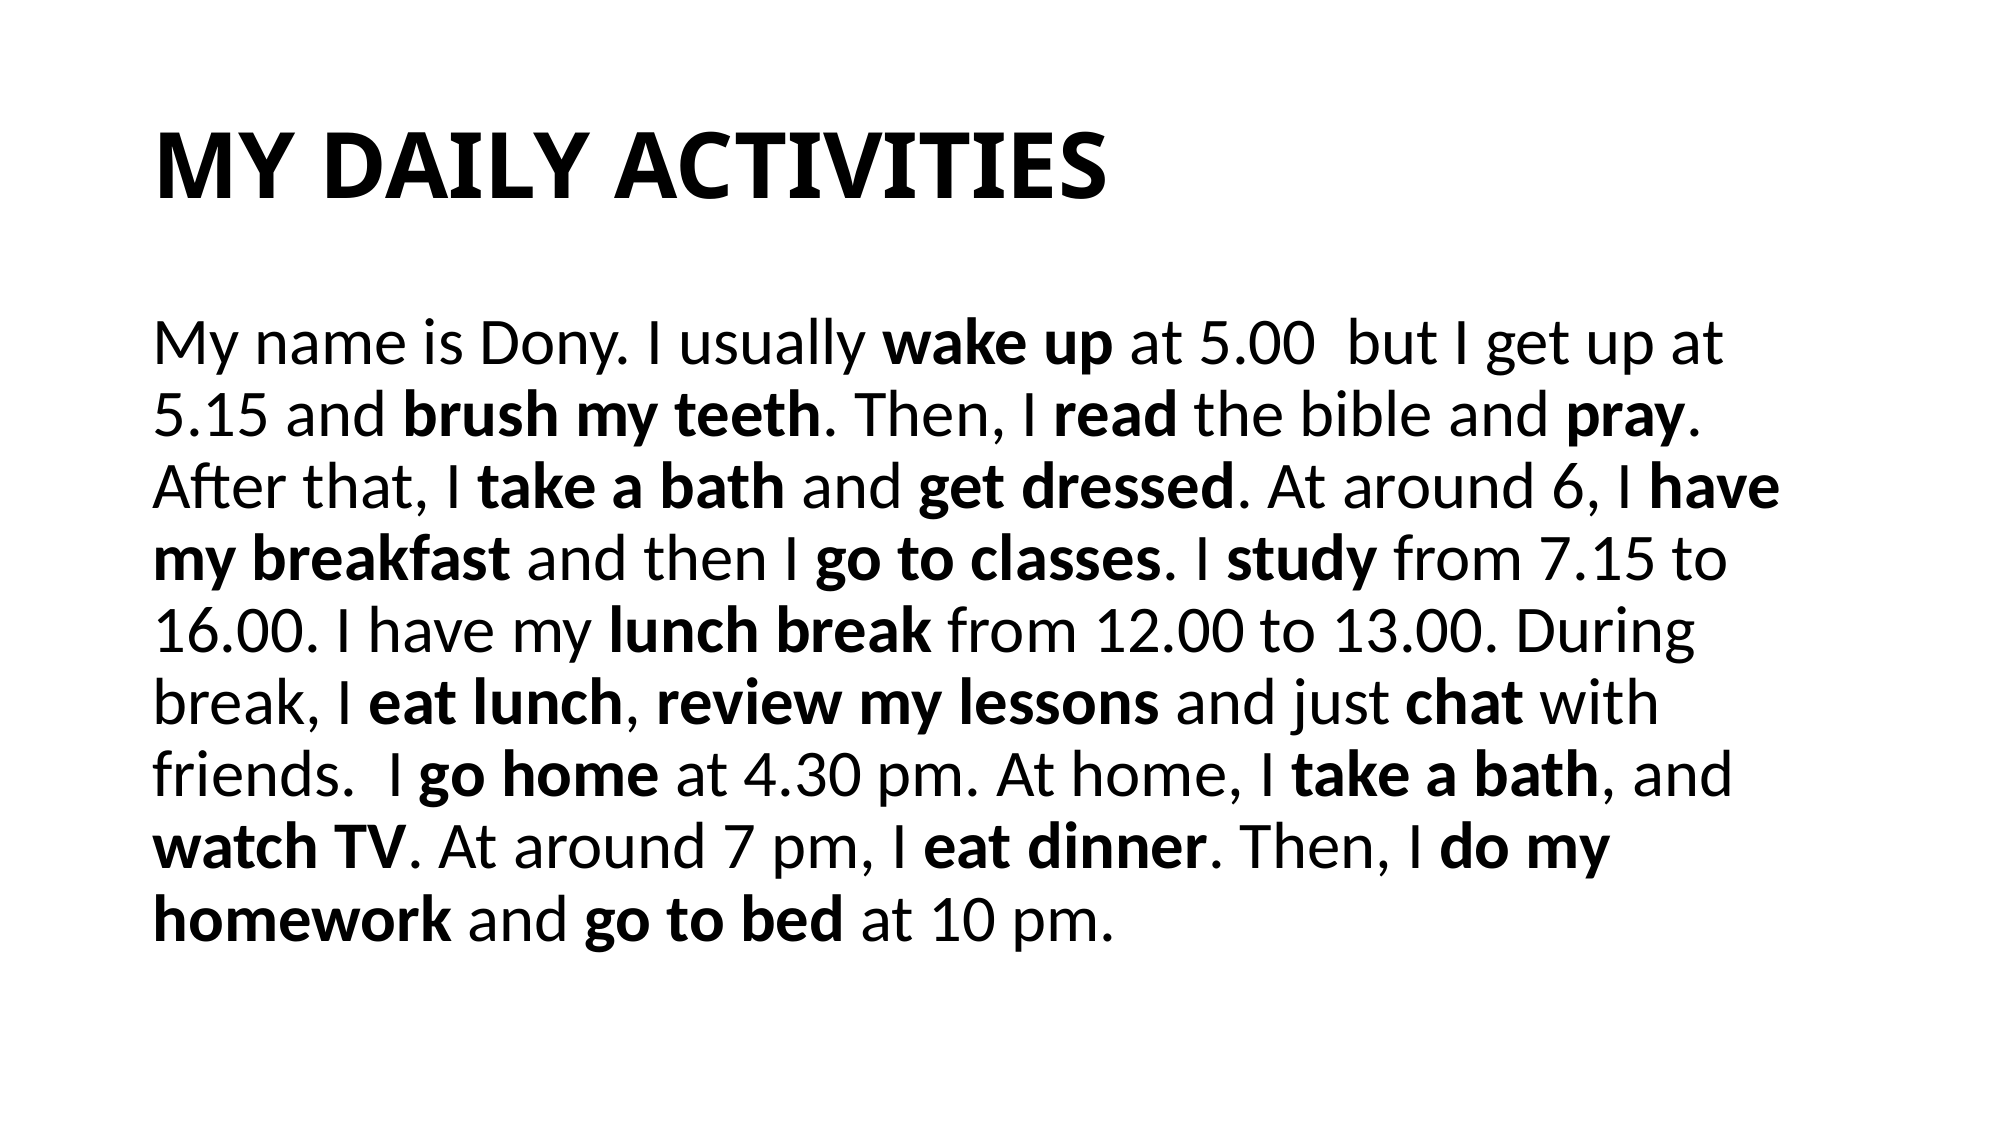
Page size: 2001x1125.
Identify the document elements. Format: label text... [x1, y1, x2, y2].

list My name is Dony. I usually wake up at 5.00 but I get up at 5.15 and brush my teeth. Then, I read the bible and pray. After that, I take a bath and get dressed. At around 6, I have my breakfast and then I go to classes. I study from 7.15 to 16.00. I have my lunch break from 12.00 to 13.00. During break, I eat lunch, review my lessons and just chat with friends. I go home at 4.30 pm. At home, I take a bath, and watch TV. At around 7 pm, I eat dinner. Then, I do my homework and go to bed at 10 pm. [137, 299, 1863, 1014]
title MY DAILY ACTIVITIES [137, 59, 1863, 278]
